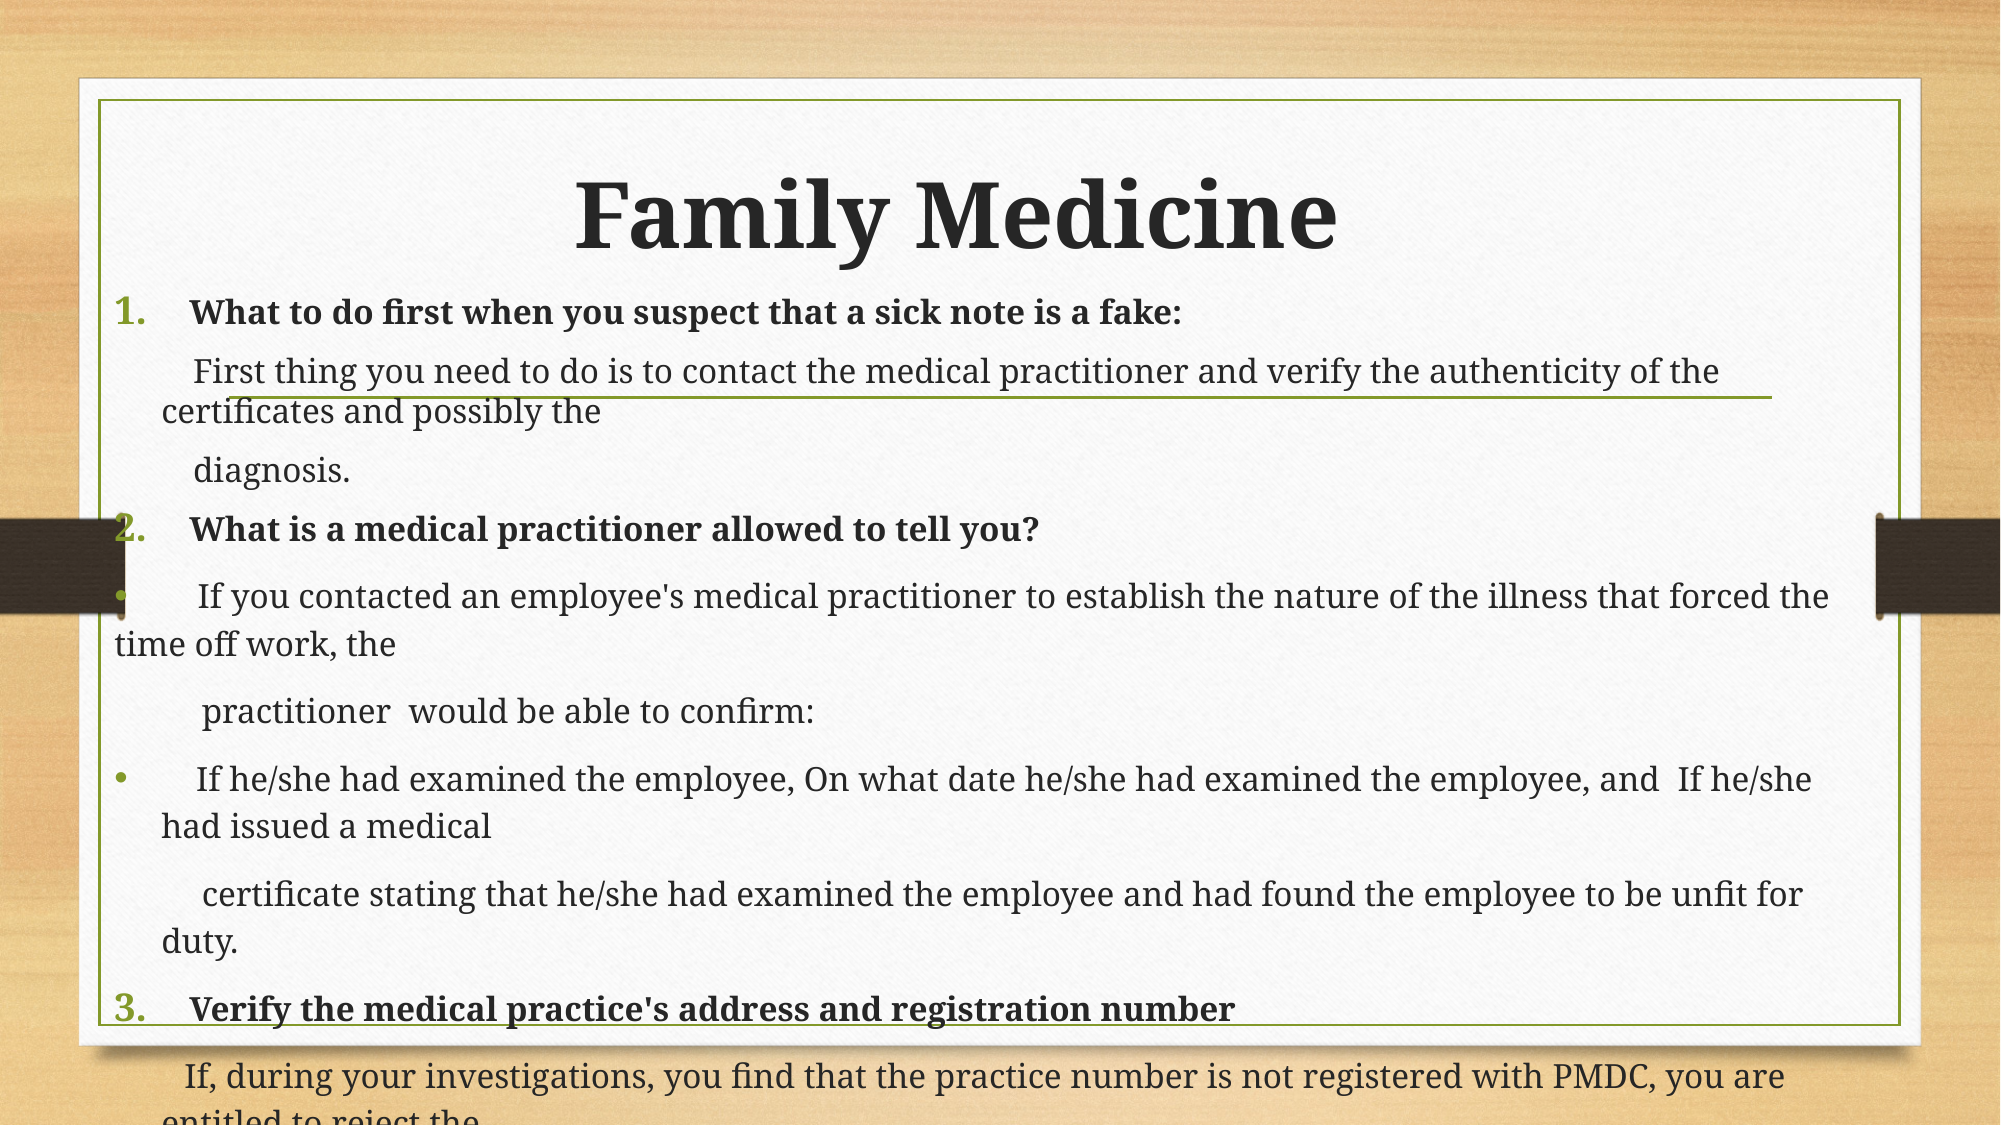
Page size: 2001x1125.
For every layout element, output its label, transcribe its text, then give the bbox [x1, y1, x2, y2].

picture [0, 0, 2001, 1125]
list What to do first when you suspect that a sick note is a fake: First thing you need to do is to contact the medical practitioner and verify the authenticity of the certificates and possibly the diagnosis. What is a medical practitioner allowed to tell you? If you contacted an employee's medical practitioner to establish the nature of the illness that forced the time off work, the practitioner would be able to confirm: If he/she had examined the employee, On what date he/she had examined the employee, and If he/she had issued a medical certificate stating that he/she had examined the employee and had found the employee to be unfit for duty. Verify the medical practice's address and registration number If, during your investigations, you find that the practice number is not registered with PMDC, you are entitled to reject the certificate [99, 283, 1898, 1006]
title Family Medicine [169, 120, 1745, 283]
